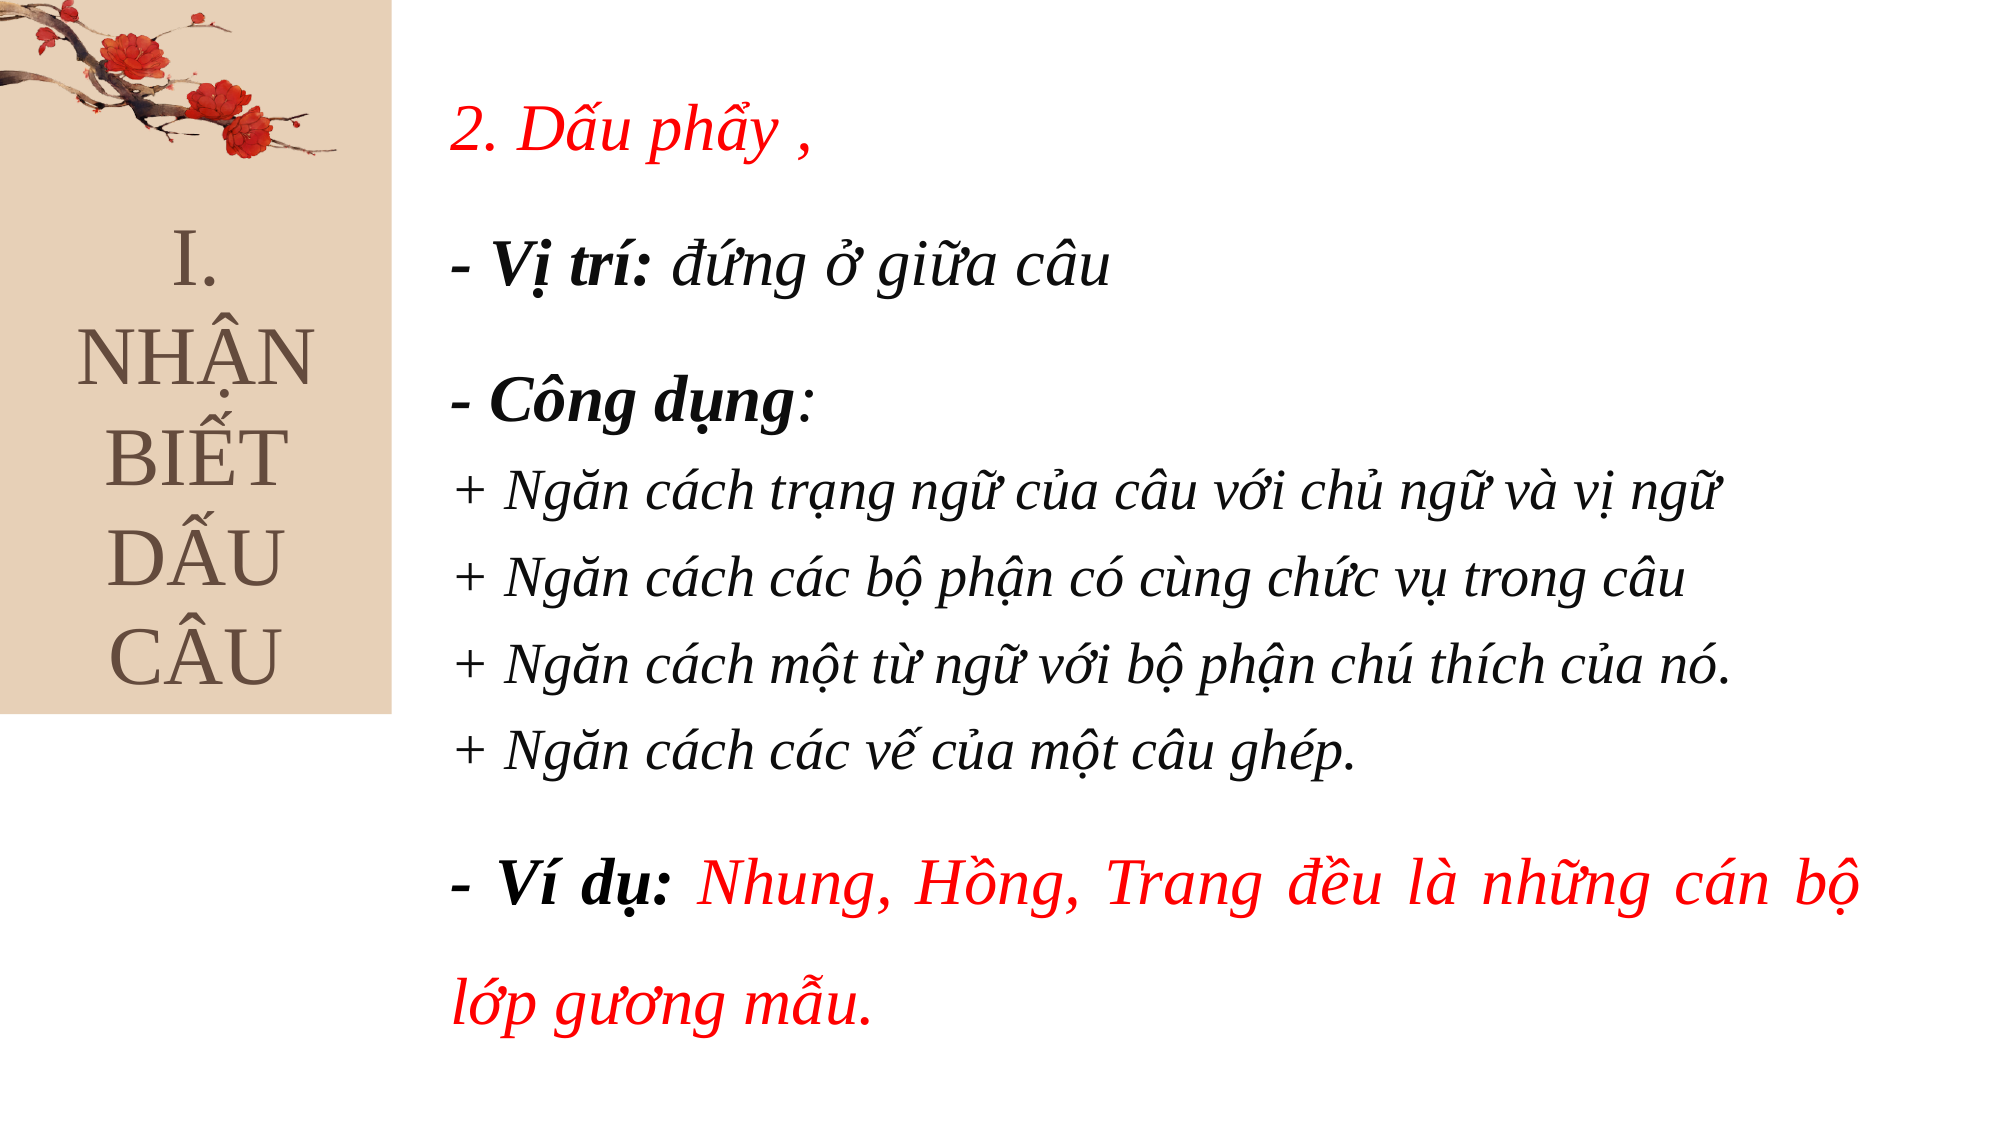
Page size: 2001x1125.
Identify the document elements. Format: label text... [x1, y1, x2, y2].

text_box I. NHẬN BIẾT DẤU CÂU [50, 232, 341, 709]
text_box - Vị trí: đứng ở giữa câu - Công dụng: + Ngăn cách trạng ngữ của câu với chủ ngữ và vị ngữ + Ngăn cách các bộ phận có cùng chức vụ trong câu + Ngăn cách một từ ngữ với bộ phận chú thích của nó. + Ngăn cách các vế của một câu ghép. - Ví dụ: Nhung, Hồng, Trang đều là những cán bộ lớp gương mẫu. [435, 170, 1878, 1046]
picture [0, 0, 374, 232]
text_box [0, 0, 393, 715]
text_box 2. Dấu phẩy , [435, 36, 1878, 170]
